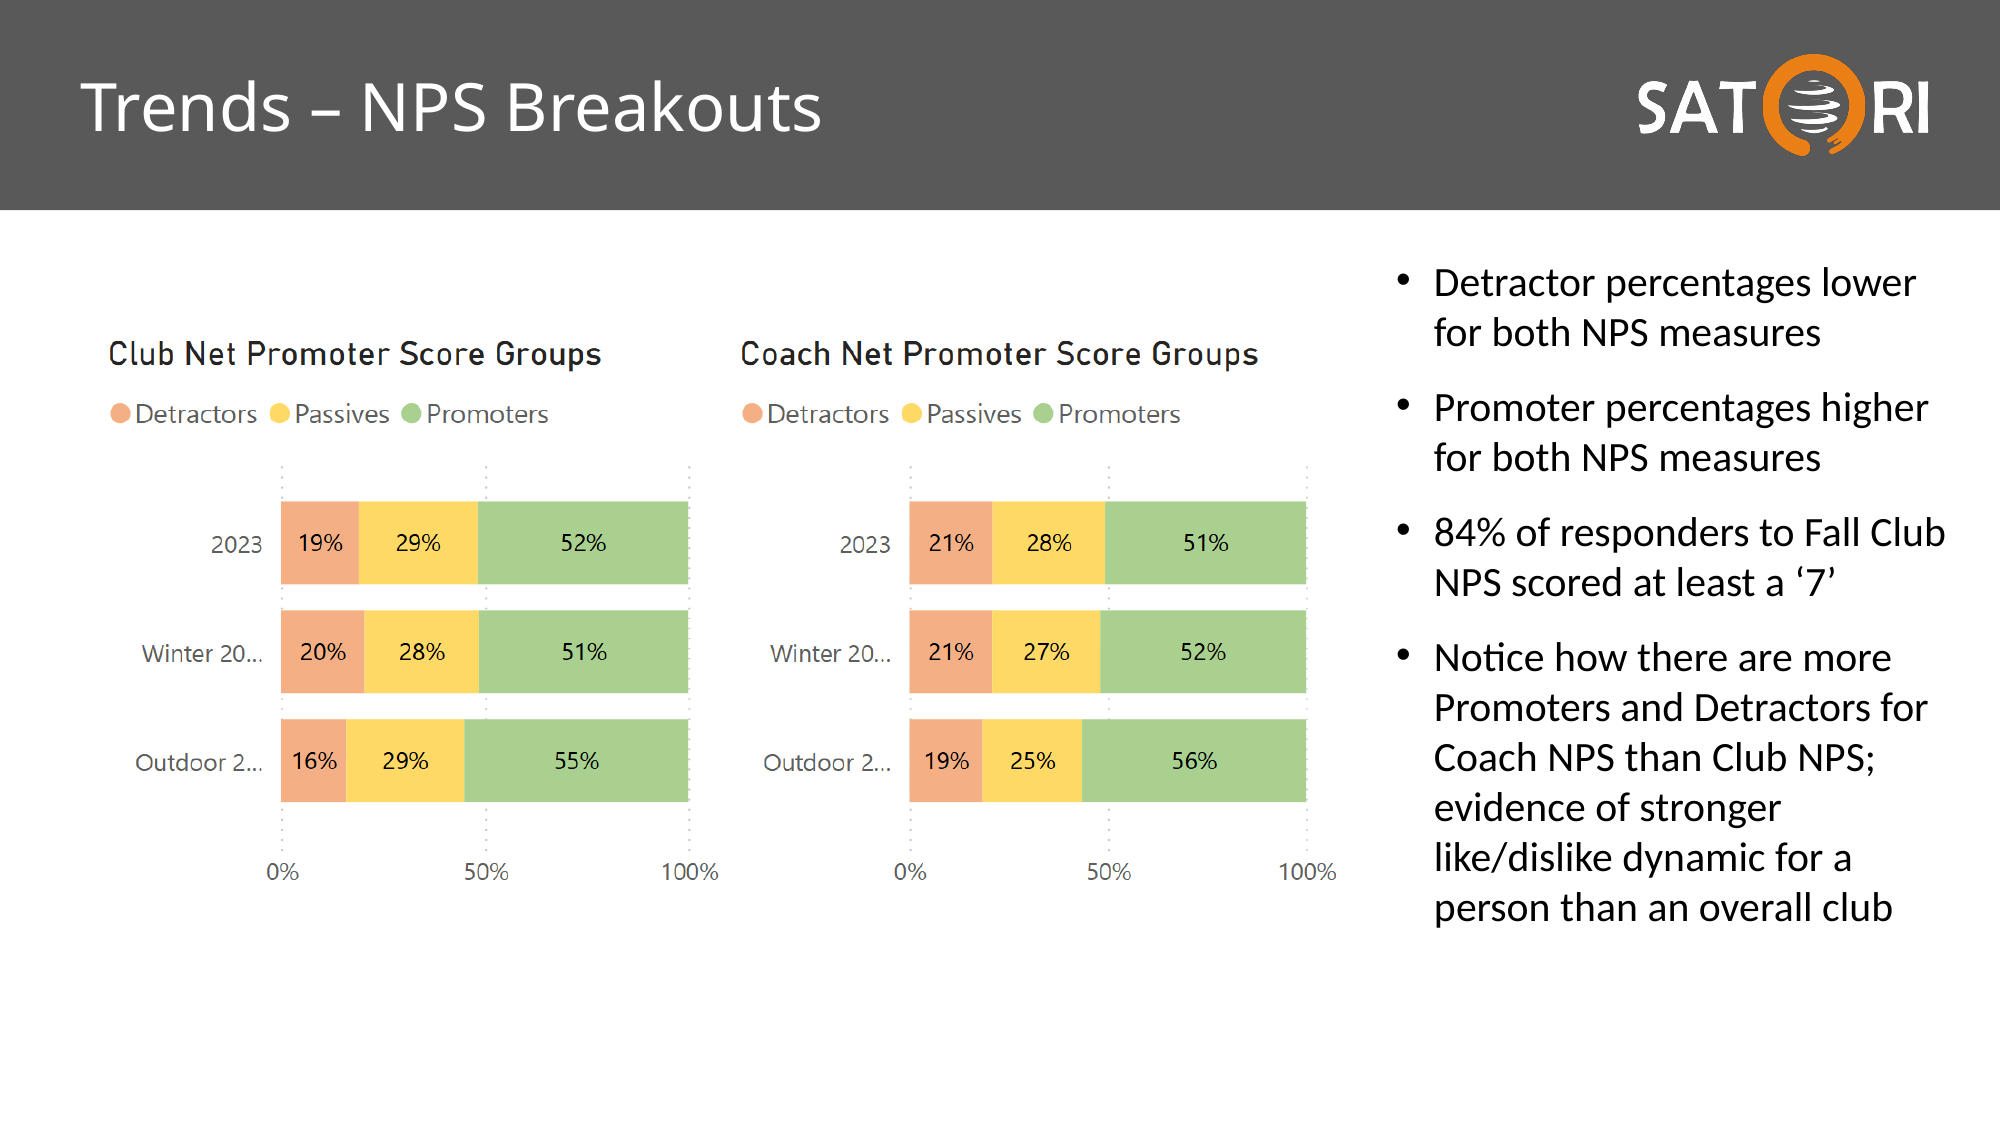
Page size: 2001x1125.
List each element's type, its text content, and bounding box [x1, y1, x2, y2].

picture [1637, 53, 1930, 157]
text_box Trends – NPS Breakouts [65, 57, 1581, 152]
text_box Detractor percentages lower for both NPS measures Promoter percentages higher for both NPS measures 84% of responders to Fall Club NPS scored at least a ‘7’ Notice how there are more Promoters and Detractors for Coach NPS than Club NPS; evidence of stronger like/dislike dynamic for a person than an overall club [1381, 246, 1971, 937]
text_box [0, 0, 2000, 211]
picture [103, 331, 1347, 908]
